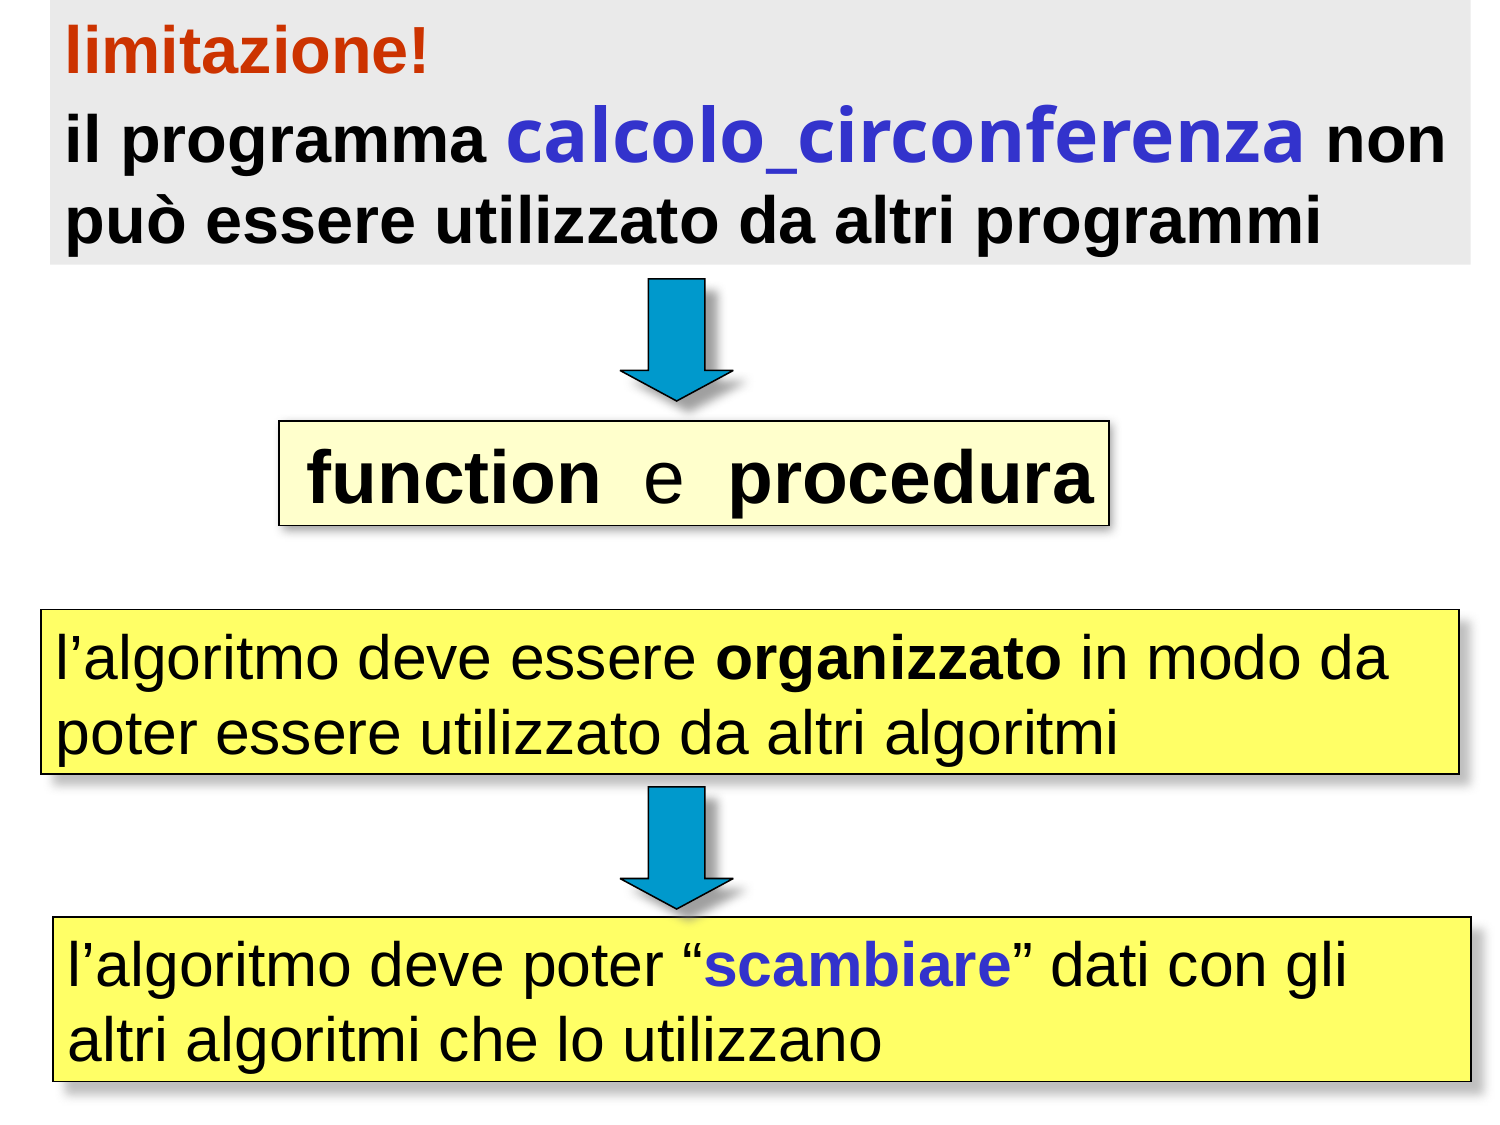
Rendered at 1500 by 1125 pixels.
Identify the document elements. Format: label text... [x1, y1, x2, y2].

text_box l’algoritmo deve essere organizzato in modo da poter essere utilizzato da altri algoritmi [41, 609, 1459, 775]
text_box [52, 786, 1472, 1084]
text_box limitazione! il programma calcolo_circonferenza non può essere utilizzato da altri programmi [50, 0, 1471, 265]
text_box [620, 278, 734, 401]
text_box function e procedura [279, 420, 1109, 526]
